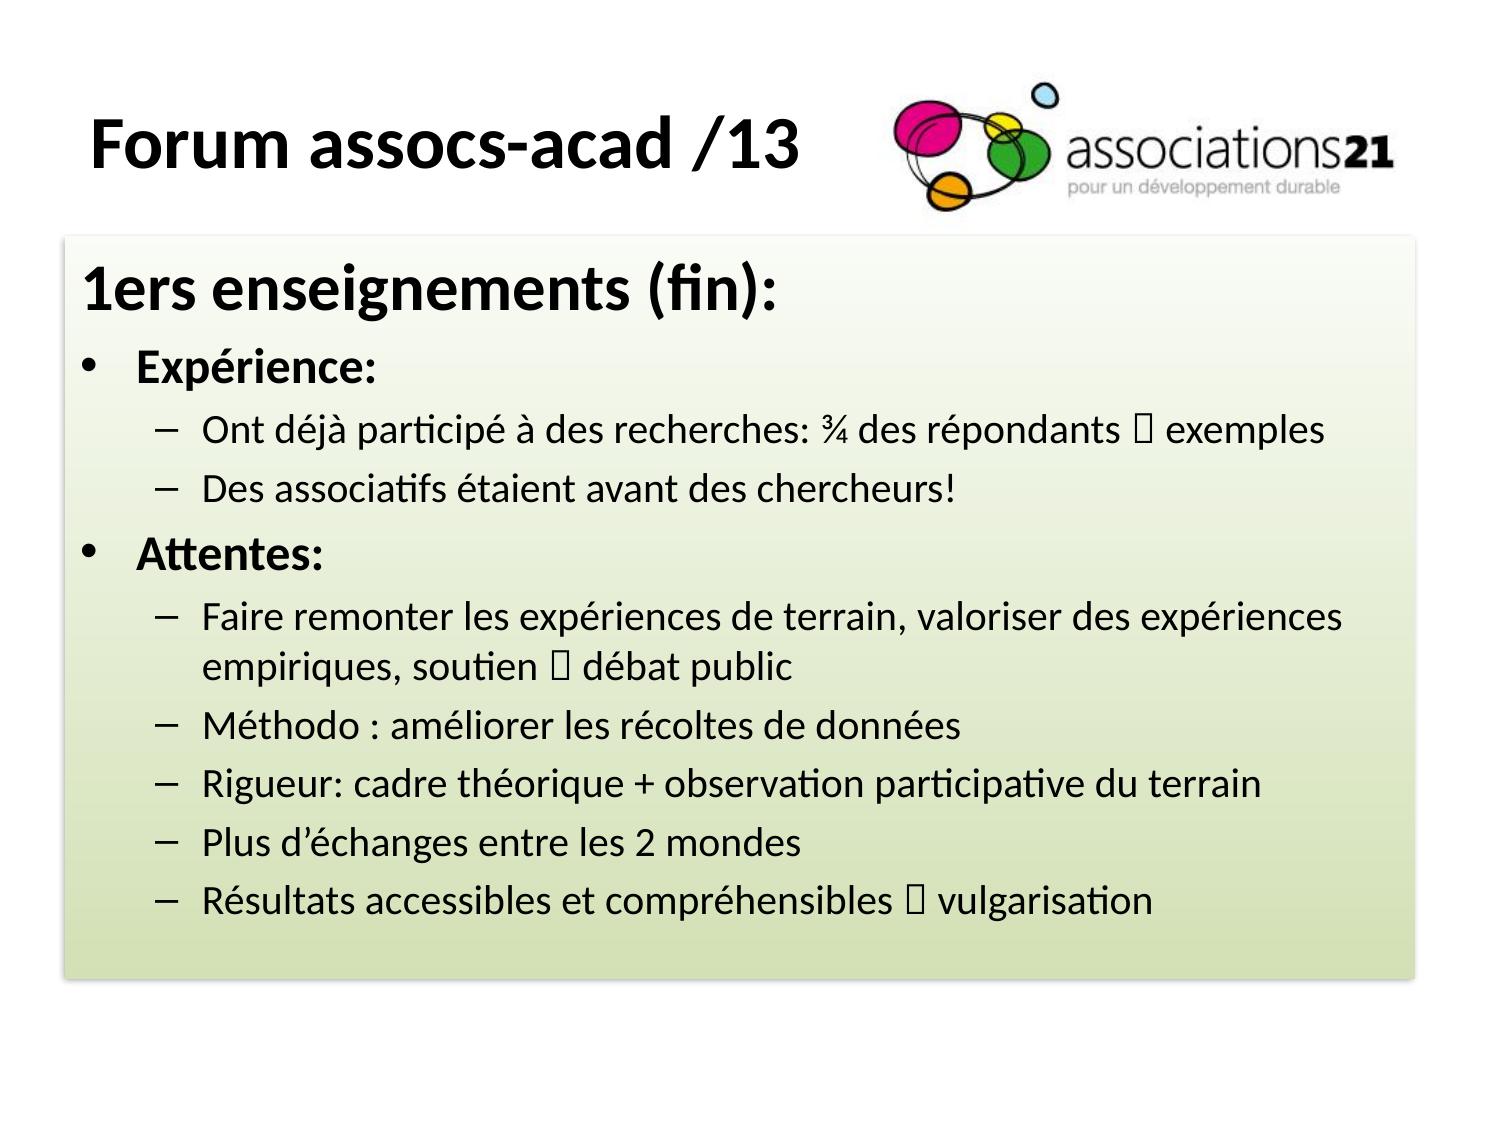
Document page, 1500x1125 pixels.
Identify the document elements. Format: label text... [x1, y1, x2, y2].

picture [855, 51, 1476, 242]
list 1ers enseignements (fin): Expérience: Ont déjà participé à des recherches: ¾ des répondants  exemples Des associatifs étaient avant des chercheurs! Attentes: Faire remonter les expériences de terrain, valoriser des expériences empiriques, soutien  débat public Méthodo : améliorer les récoltes de données Rigueur: cadre théorique + observation participative du terrain Plus d’échanges entre les 2 mondes Résultats accessibles et compréhensibles  vulgarisation [64, 236, 1416, 980]
title Forum assocs-acad /13 [75, 45, 1425, 233]
